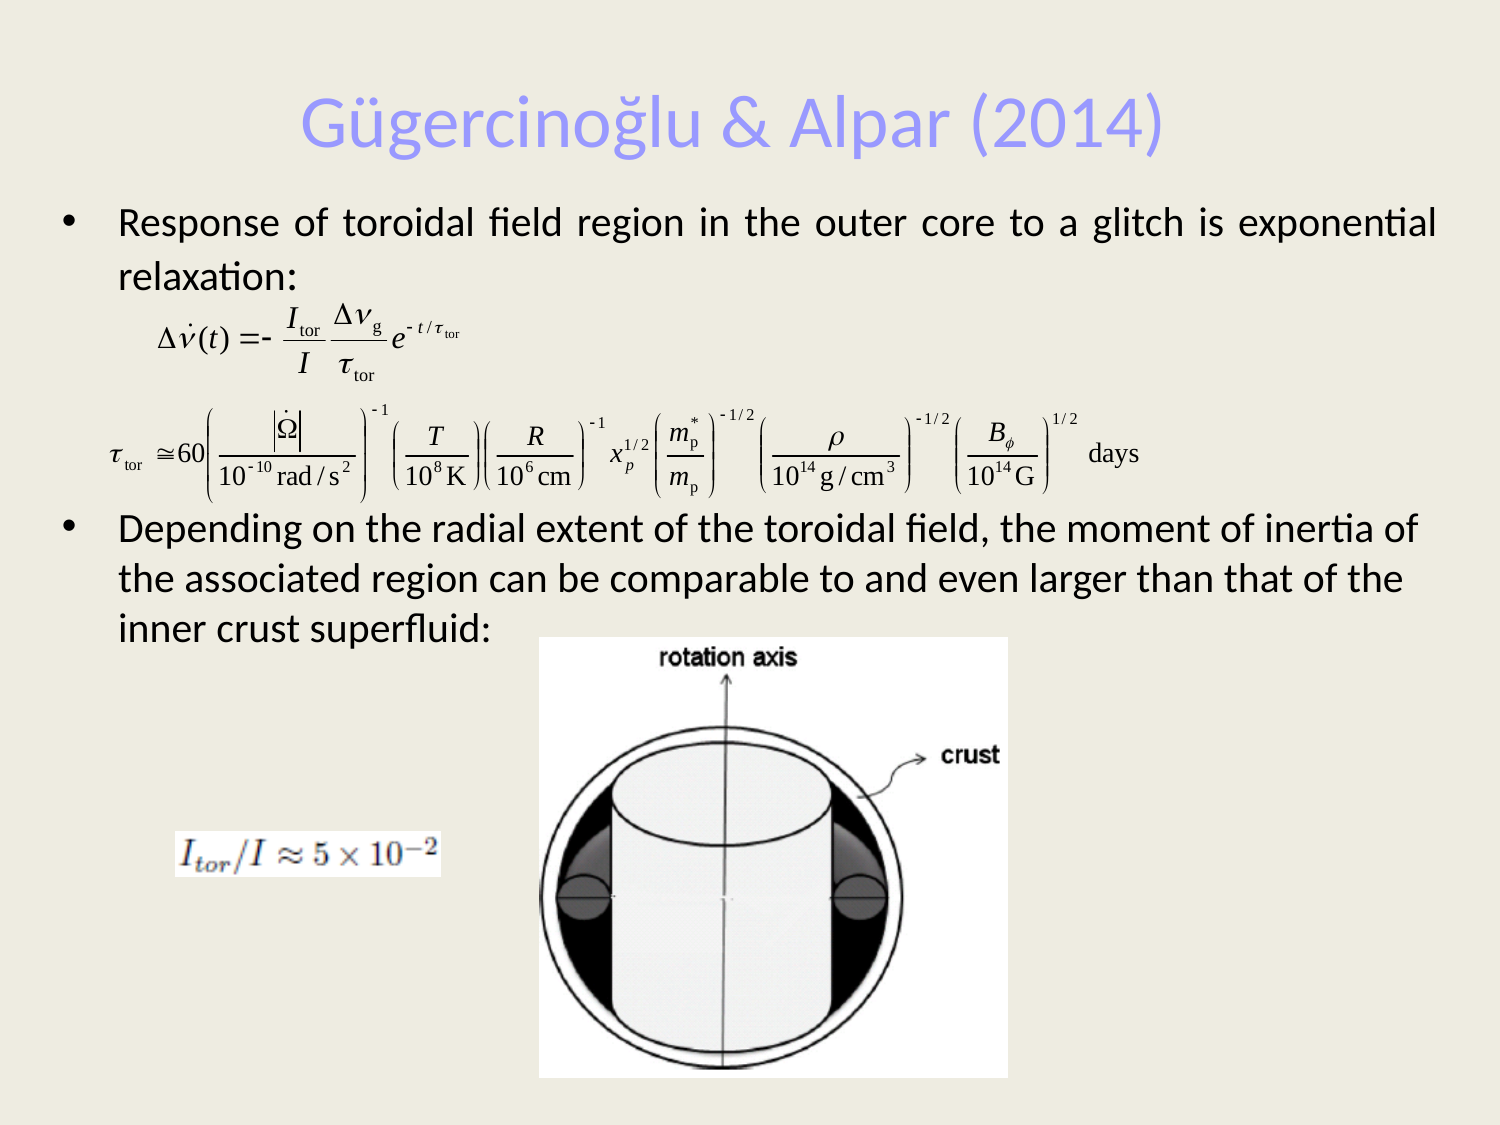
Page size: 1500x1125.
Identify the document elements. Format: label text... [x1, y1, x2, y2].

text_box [152, 292, 469, 389]
table_cell 3.7(1) [148, 294, 472, 397]
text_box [106, 397, 1143, 511]
list Response of toroidal field region in the outer core to a glitch is exponential relaxation: Depending on the radial extent of the toroidal field, the moment of inertia of the associated region can be comparable to and even larger than that of the inner crust superfluid: [46, 187, 1454, 1005]
title Gügercinoğlu & Alpar (2014) [58, 23, 1409, 187]
picture [538, 637, 1008, 1079]
picture [175, 831, 441, 877]
